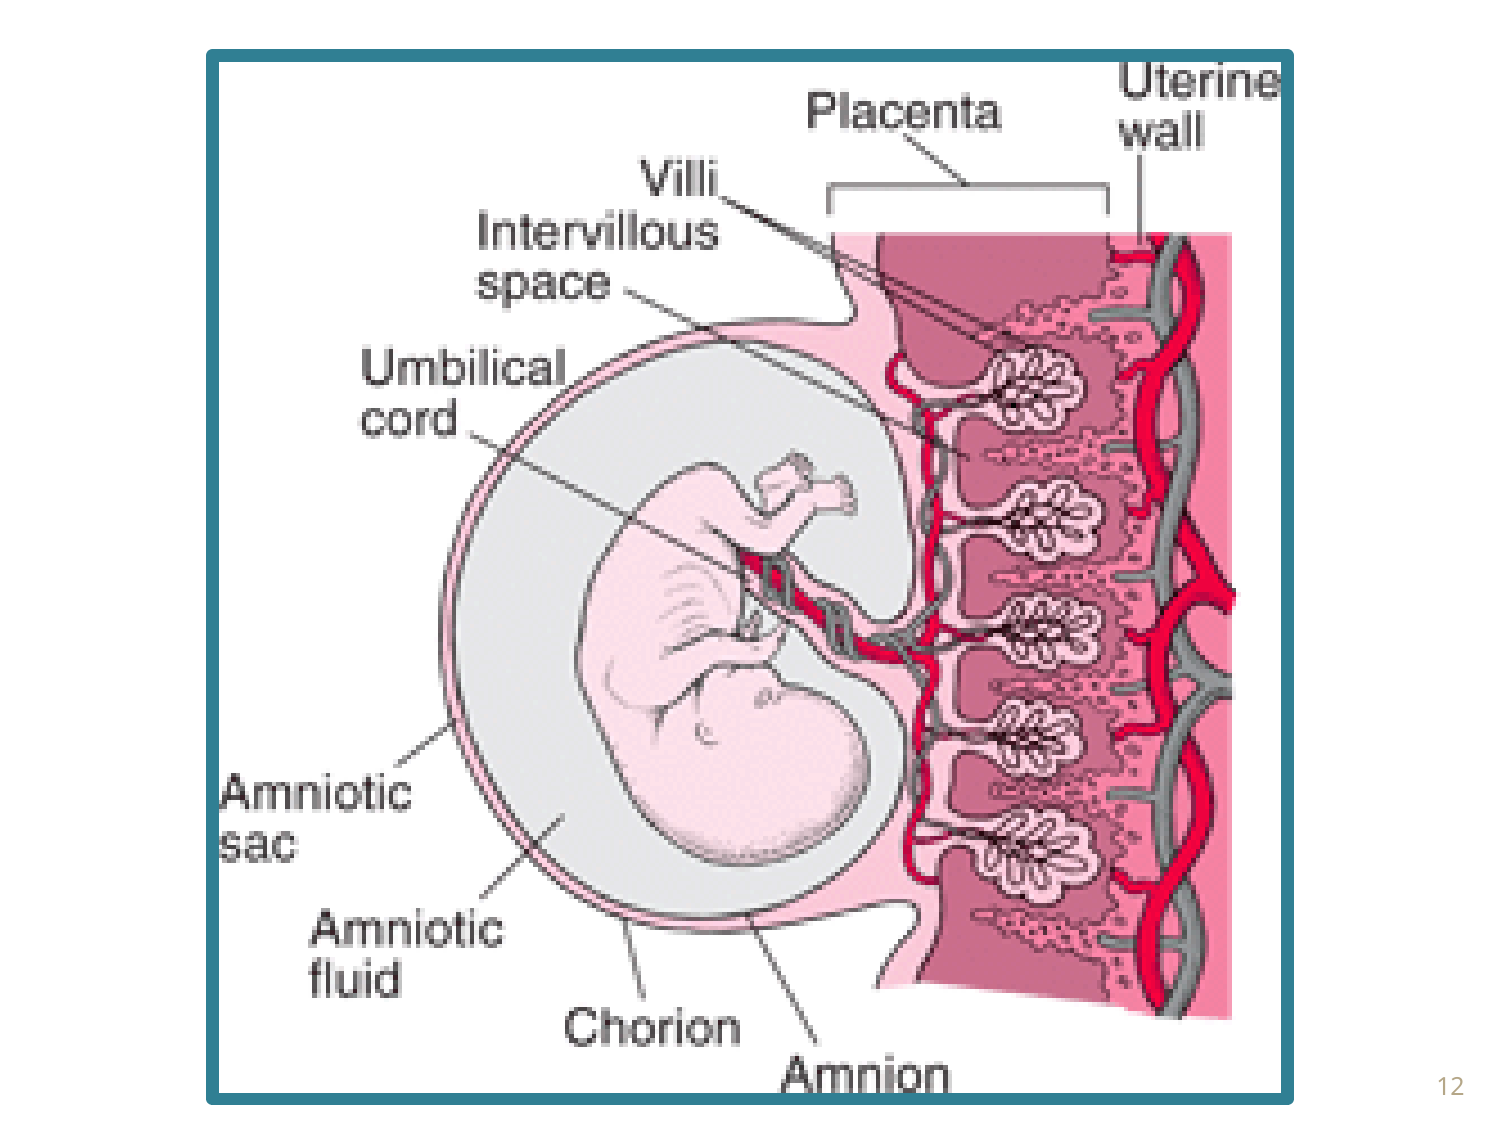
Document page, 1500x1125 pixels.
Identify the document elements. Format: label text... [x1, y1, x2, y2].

slide_number ‹#› [1413, 1034, 1488, 1113]
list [218, 61, 1282, 1093]
